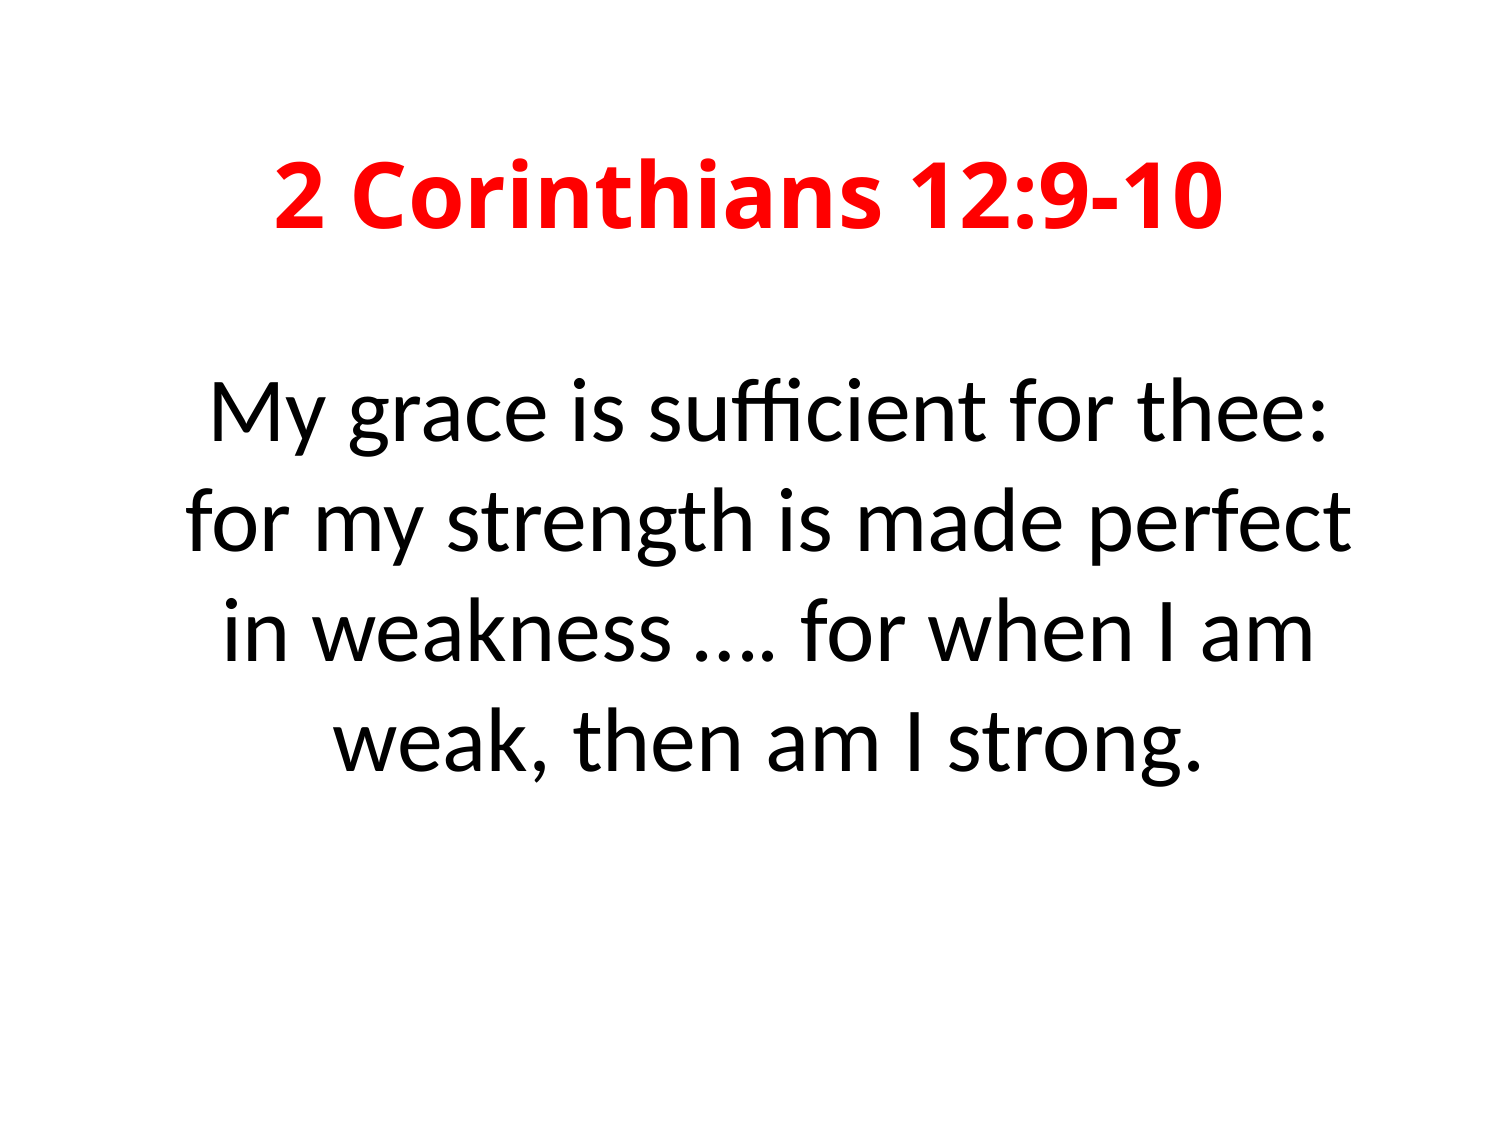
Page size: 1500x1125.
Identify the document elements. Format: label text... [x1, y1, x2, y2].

title 2 Corinthians 12:9-10 [75, 88, 1425, 295]
list My grace is sufficient for thee: for my strength is made perfect in weakness …. for when I am weak, then am I strong. [167, 341, 1373, 1053]
